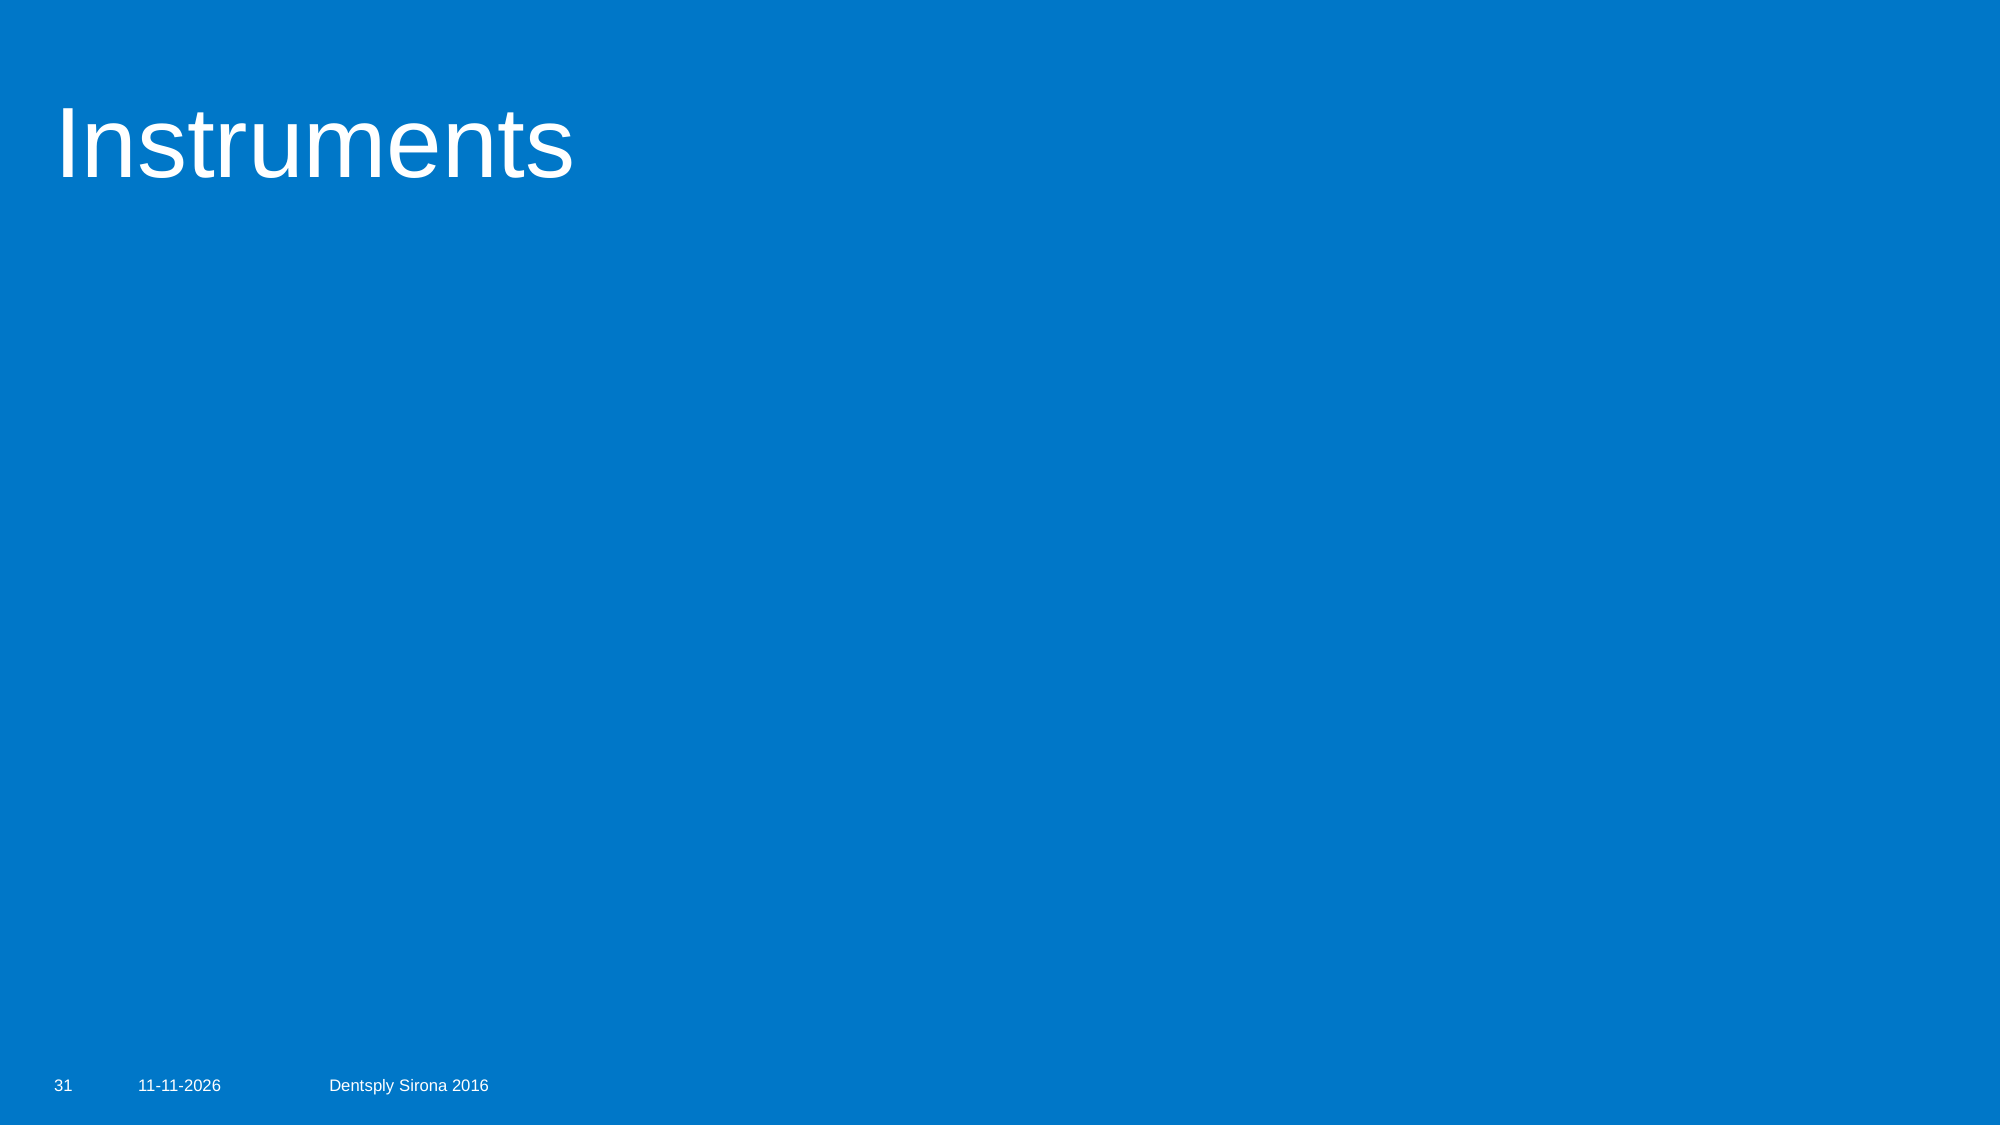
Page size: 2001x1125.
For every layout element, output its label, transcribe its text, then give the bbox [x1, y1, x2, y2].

footer Dentsply Sirona 2016 [329, 1066, 977, 1096]
slide_number 31 [54, 1066, 117, 1096]
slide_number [138, 1066, 309, 1096]
title Instruments [54, 91, 1624, 714]
